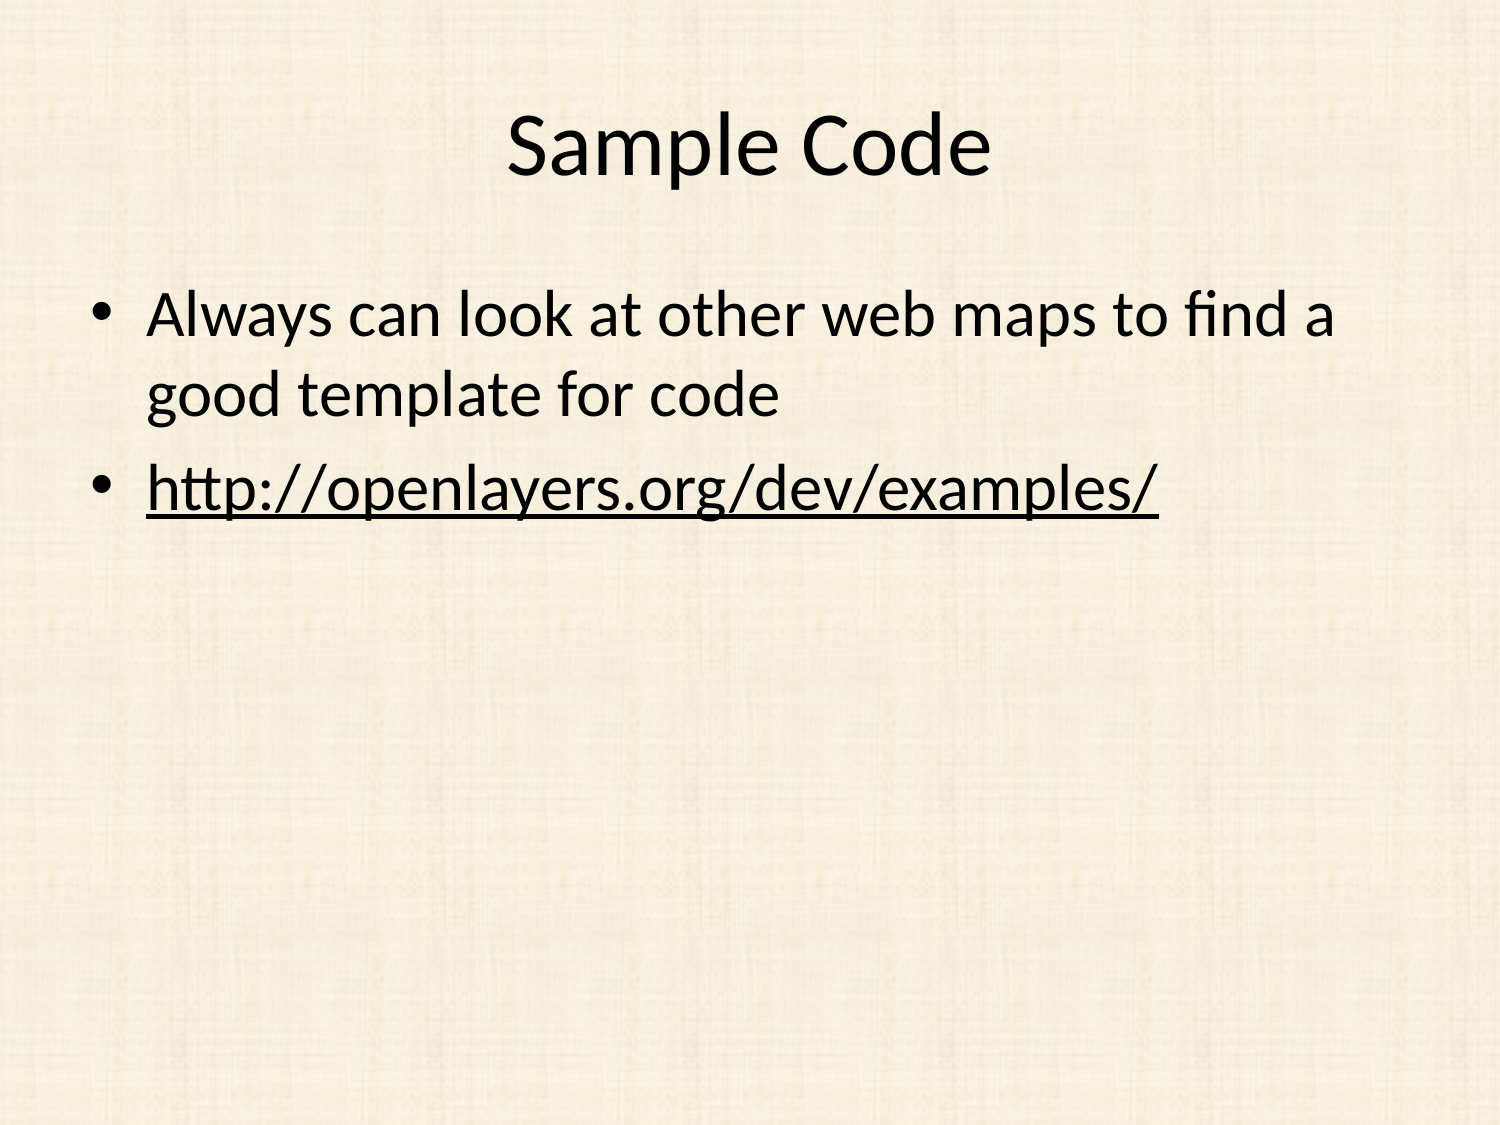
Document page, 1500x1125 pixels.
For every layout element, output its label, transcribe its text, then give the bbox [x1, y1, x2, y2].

list Always can look at other web maps to find a good template for code http://openlayers.org/dev/examples/ [75, 262, 1425, 1005]
title Sample Code [75, 45, 1425, 233]
